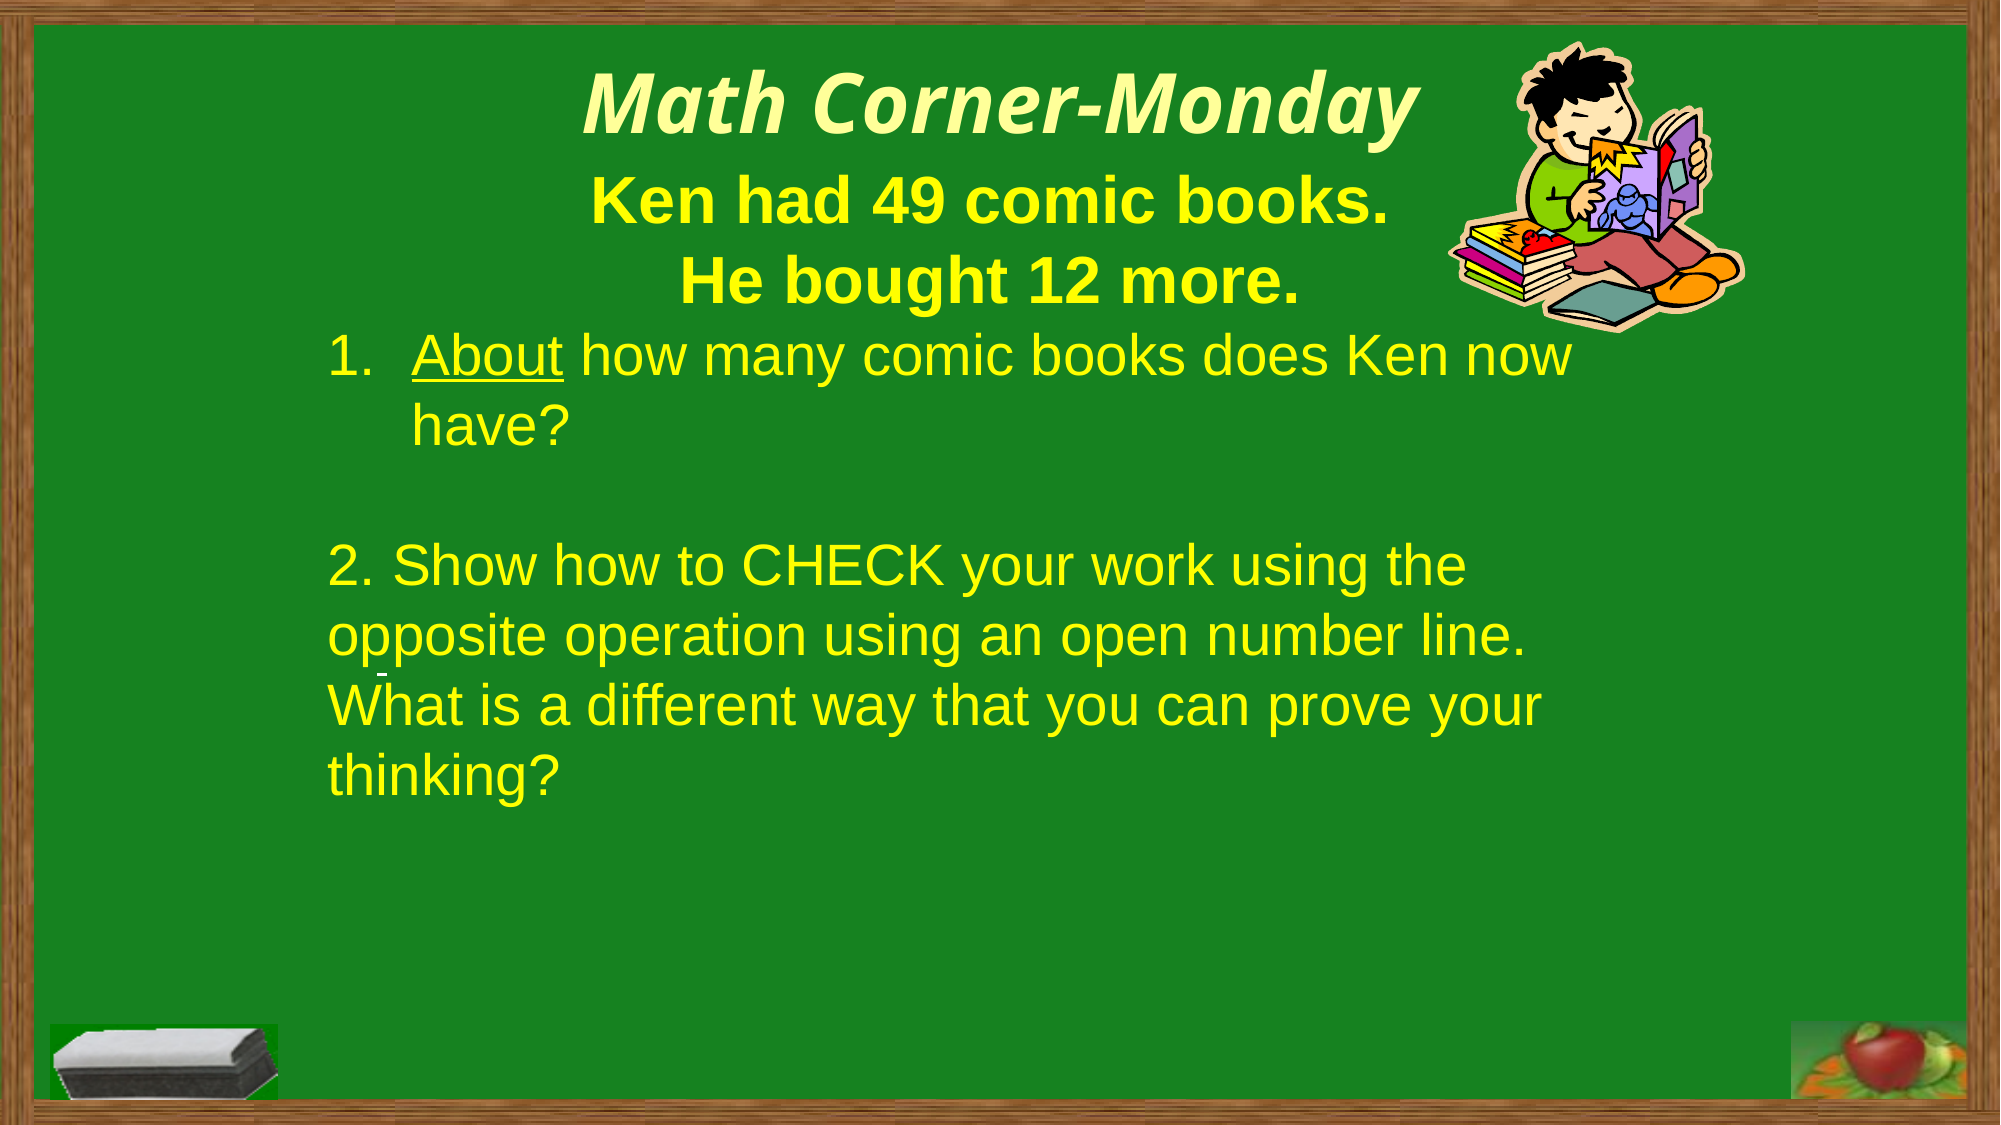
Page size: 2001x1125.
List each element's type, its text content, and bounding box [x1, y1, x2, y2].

text_box [362, 624, 1688, 730]
text_box Ken had 49 comic books. He bought 12 more. About how many comic books does Ken now have? 2. Show how to CHECK your work using the opposite operation using an open number line. What is a different way that you can prove your thinking? [312, 149, 1688, 975]
title Math Corner-Monday [362, 50, 1442, 149]
picture [0, 0, 2000, 1125]
